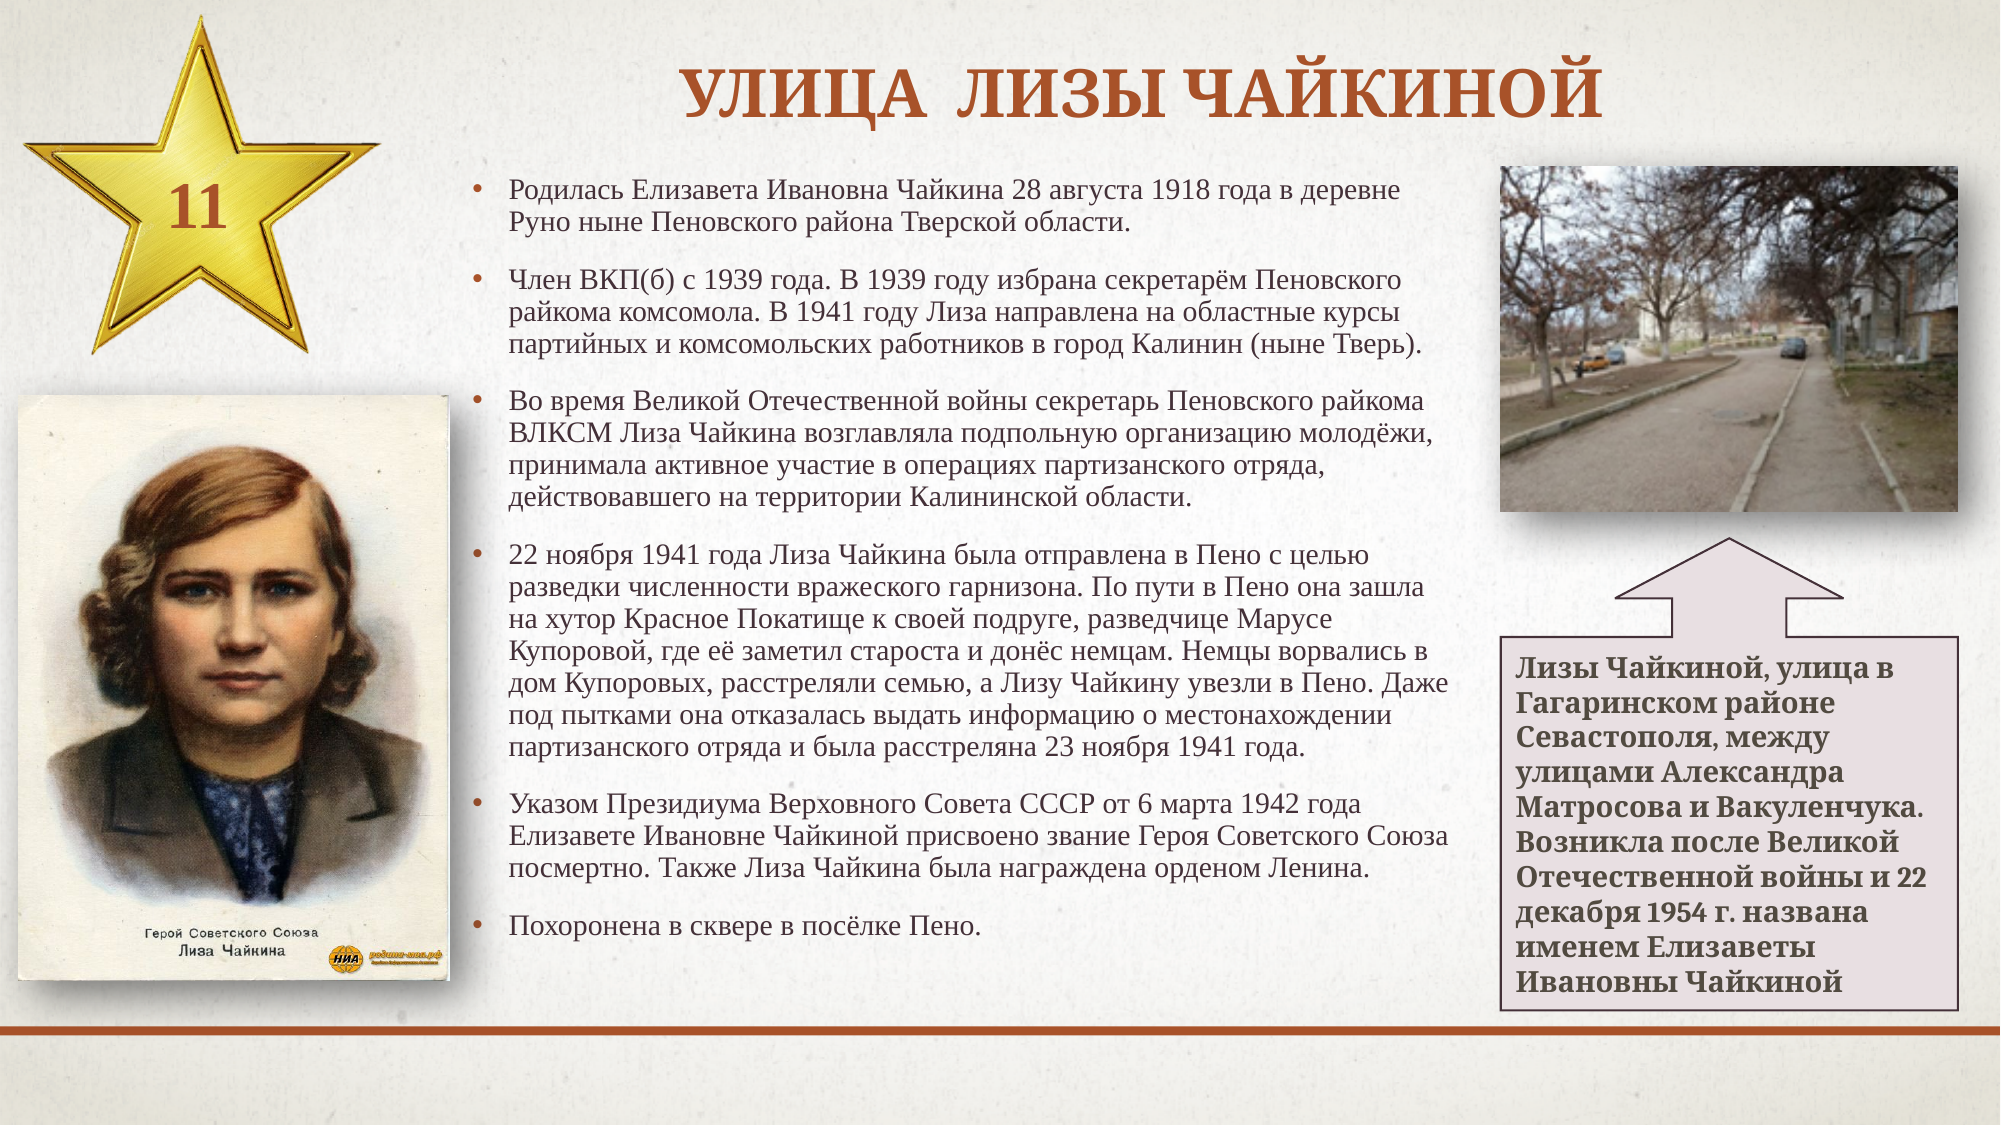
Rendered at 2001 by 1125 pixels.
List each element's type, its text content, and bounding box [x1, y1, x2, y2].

picture [0, 0, 2001, 1125]
text_box Лизы Чайкиной, улица в Гагаринском районе Севастополя, между улицами Александра Матросова и Вакуленчука. Возникла после Великой Отечественной войны и 22 декабря 1954 г. названа именем Елизаветы Ивановны Чайкиной [1499, 537, 1959, 1012]
list Родилась Елизавета Ивановна Чайкина 28 августа 1918 года в деревне Руно ныне Пеновского района Тверской области. Член ВКП(б) с 1939 года. В 1939 году избрана секретарём Пеновского райкома комсомола. В 1941 году Лиза направлена на областные курсы партийных и комсомольских работников в город Калинин (ныне Тверь). Во время Великой Отечественной войны секретарь Пеновского райкома ВЛКСМ Лиза Чайкина возглавляла подпольную организацию молодёжи, принимала активное участие в операциях партизанского отряда, действовавшего на территории Калининской области. 22 ноября 1941 года Лиза Чайкина была отправлена в Пено с целью разведки численности вражеского гарнизона. По пути в Пено она зашла на хутор Красное Покатище к своей подруге, разведчице Марусе Купоровой, где её заметил староста и донёс немцам. Немцы ворвались в дом Купоровых, расстреляли семью, а Лизу Чайкину увезли в Пено. Даже под пытками она отказалась выдать информацию о местонахождении партизанского отряда и была расстреляна 23 ноября 1941 года. Указом Президиума Верховного Совета СССР от 6 марта 1942 года Елизавете Ивановне Чайкиной присвоено звание Героя Советского Союза посмертно. Также Лиза Чайкина была награждена орденом Ленина. Похоронена в сквере в посёлке Пено. [450, 166, 1471, 1019]
title Улица Лизы Чайкиной [504, 20, 1780, 140]
